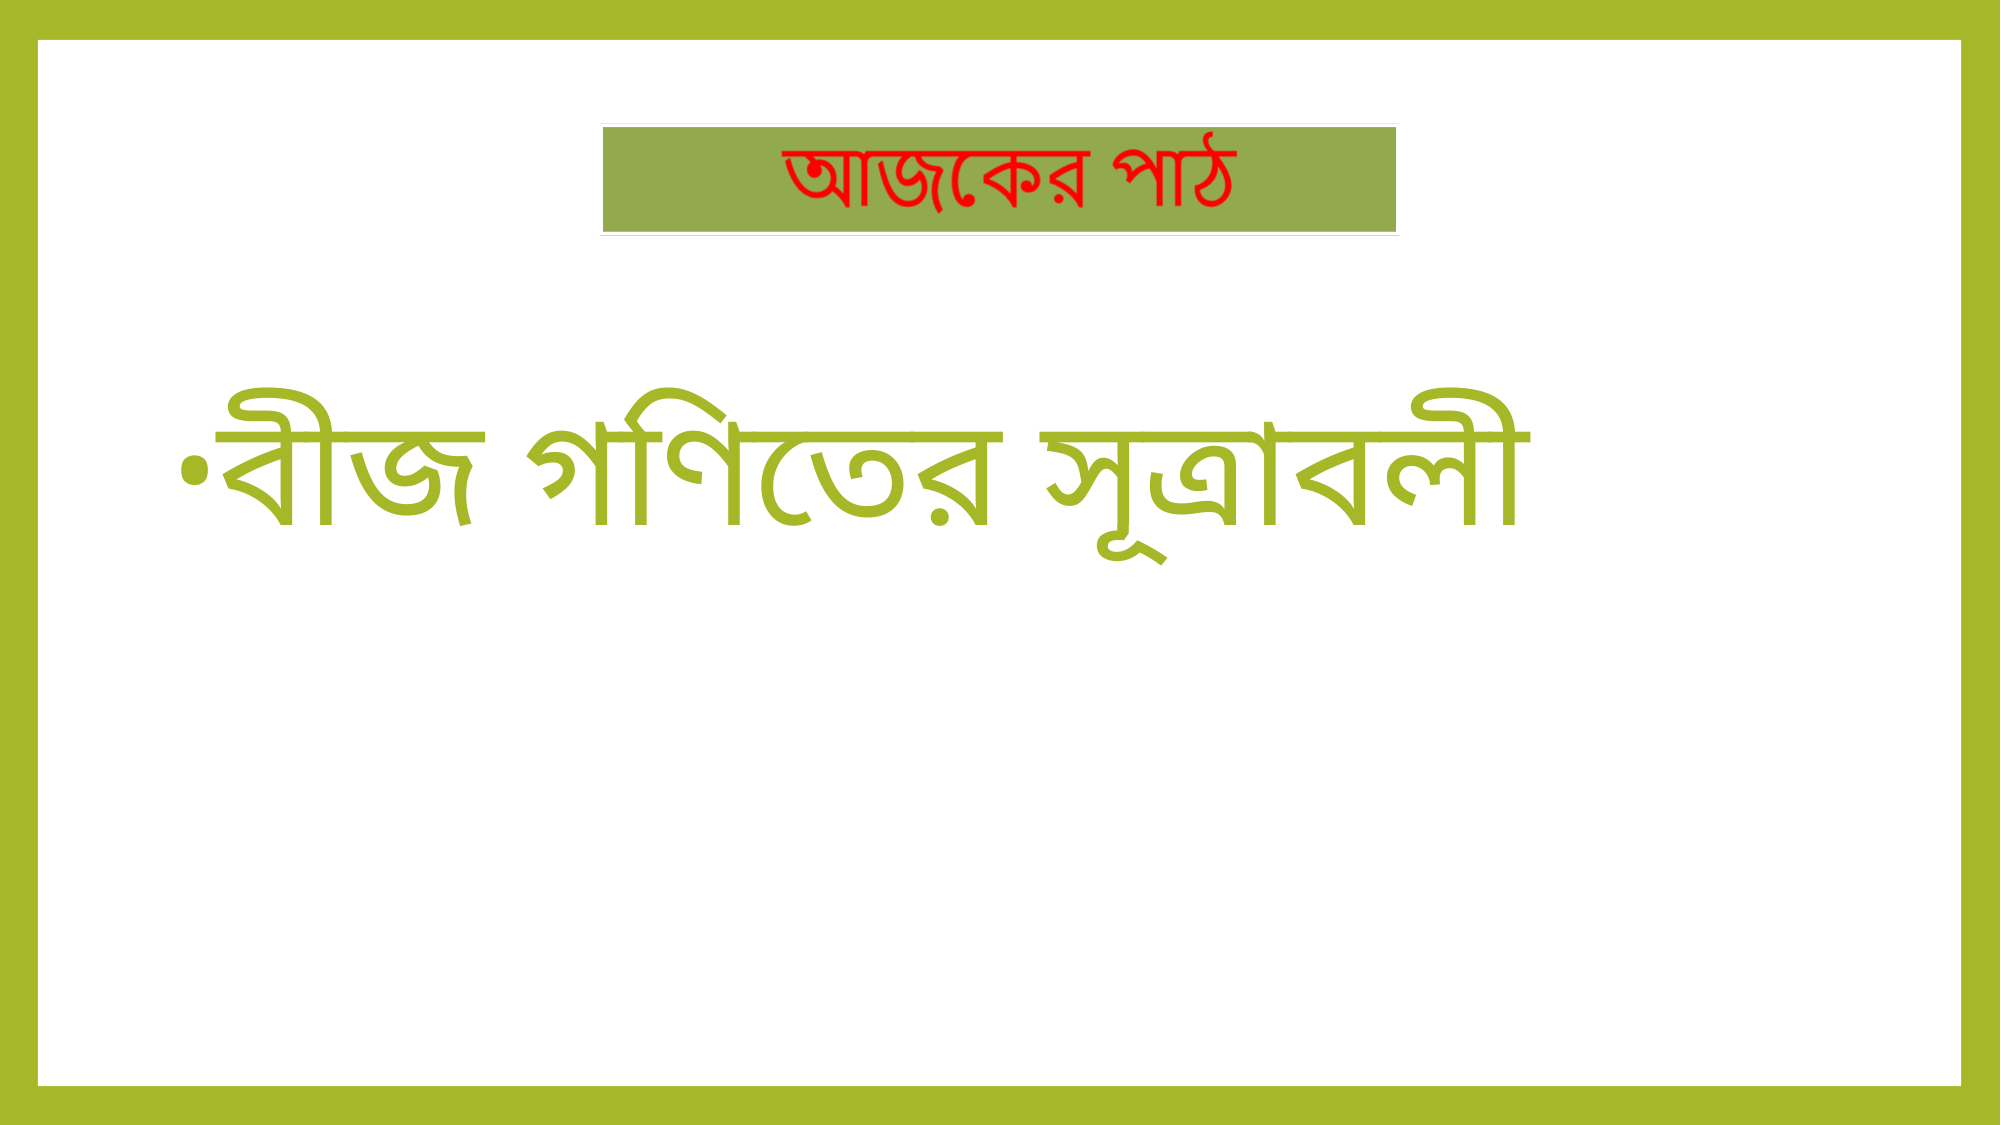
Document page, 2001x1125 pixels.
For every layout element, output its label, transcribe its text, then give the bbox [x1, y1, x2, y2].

list বীজ গণিতের সূত্রাবলী [149, 388, 1611, 618]
picture [599, 109, 1401, 270]
